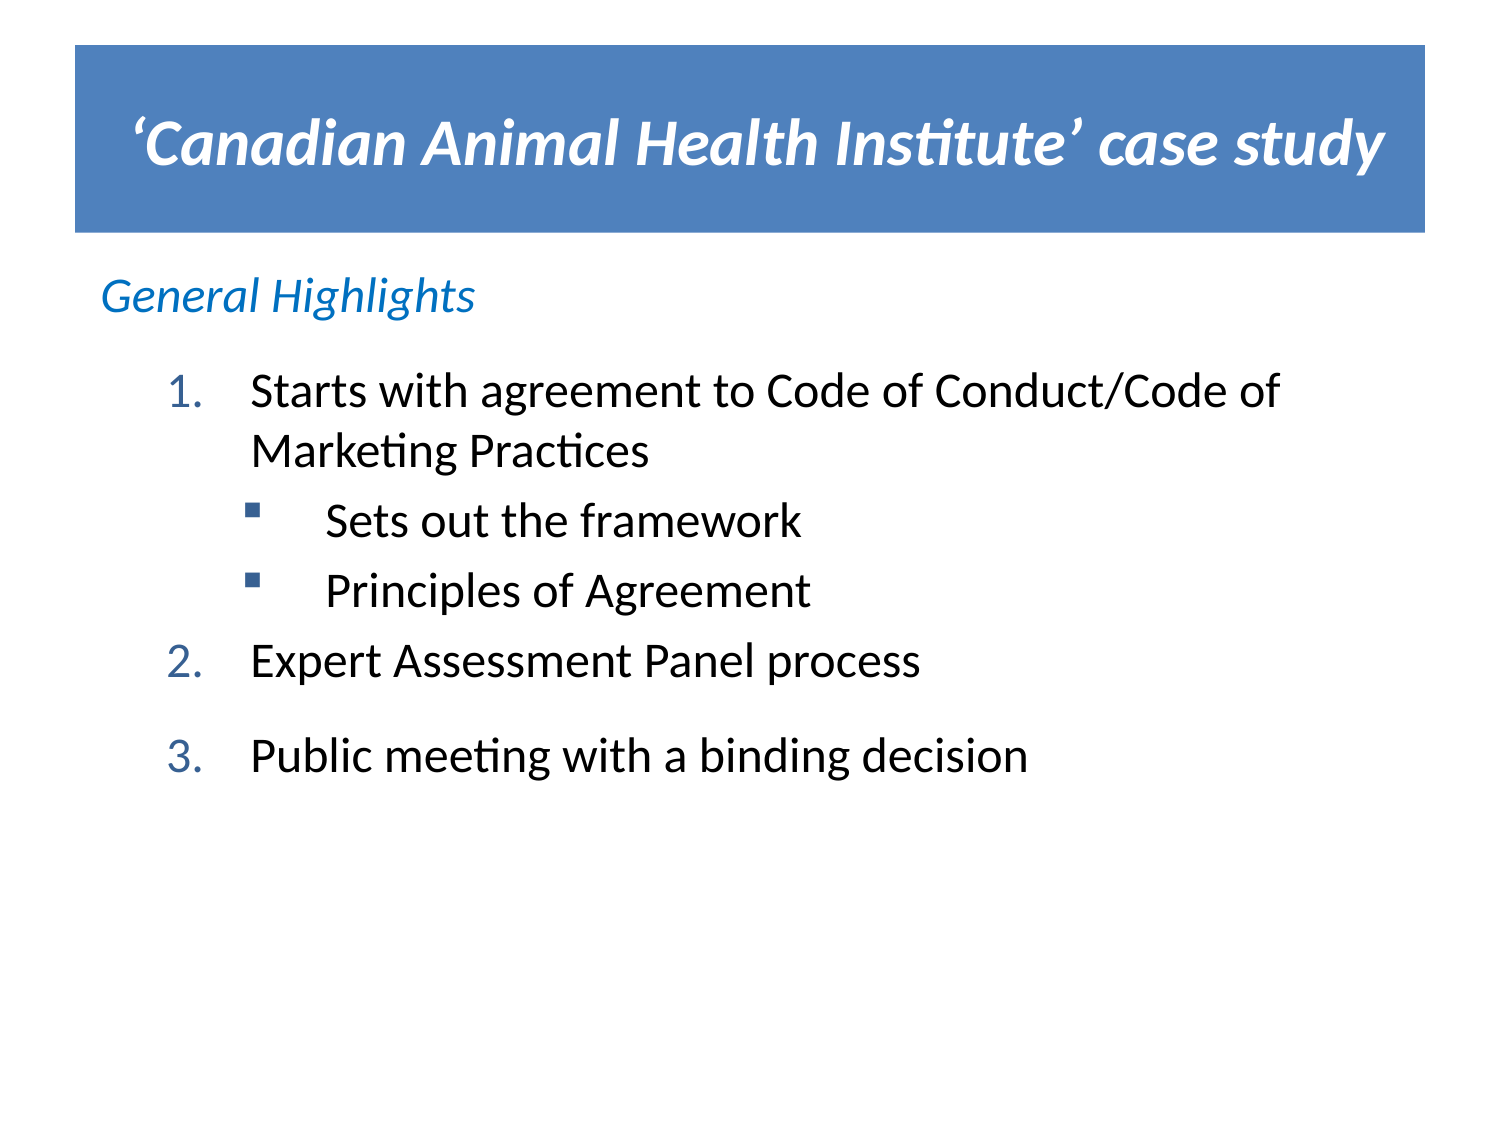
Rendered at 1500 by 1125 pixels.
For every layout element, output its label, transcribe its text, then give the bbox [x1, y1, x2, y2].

title ‘Canadian Animal Health Institute’ case study [75, 45, 1425, 233]
list General Highlights Starts with agreement to Code of Conduct/Code of Marketing Practices Sets out the framework Principles of Agreement Expert Assessment Panel process Public meeting with a binding decision [85, 254, 1473, 1068]
